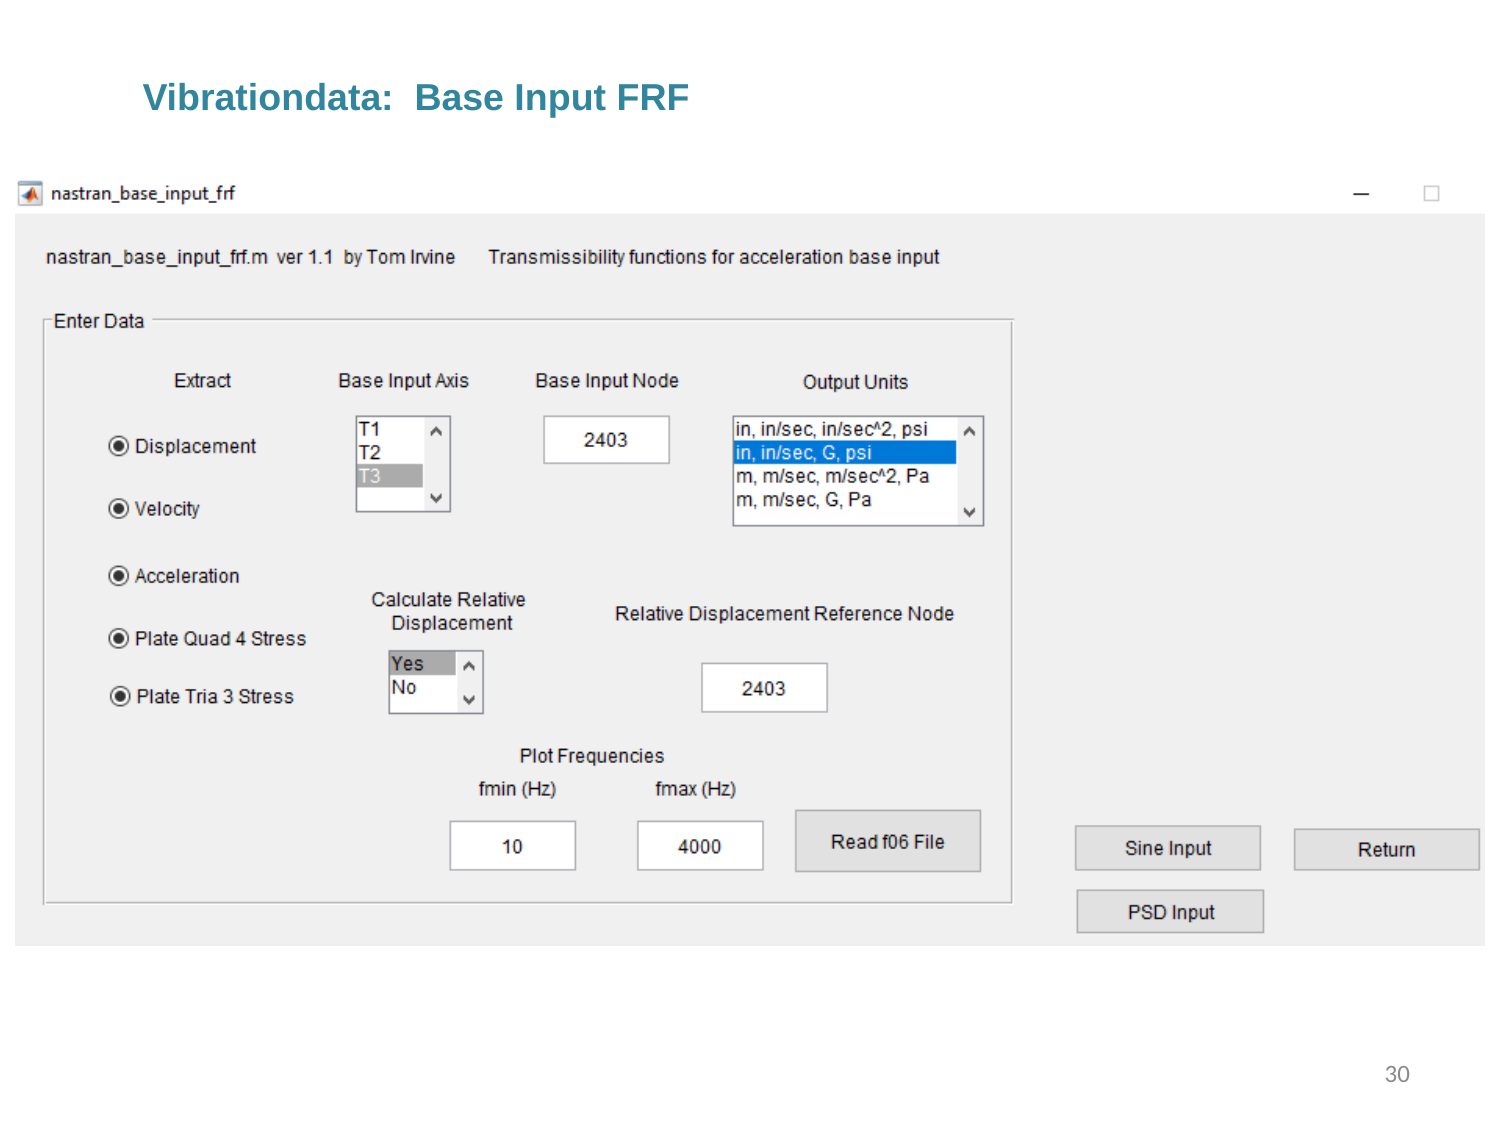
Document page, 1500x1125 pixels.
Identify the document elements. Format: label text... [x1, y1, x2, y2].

picture [15, 178, 1485, 947]
text_box Vibrationdata: Base Input FRF [127, 66, 706, 126]
slide_number 30 [1074, 1042, 1425, 1103]
